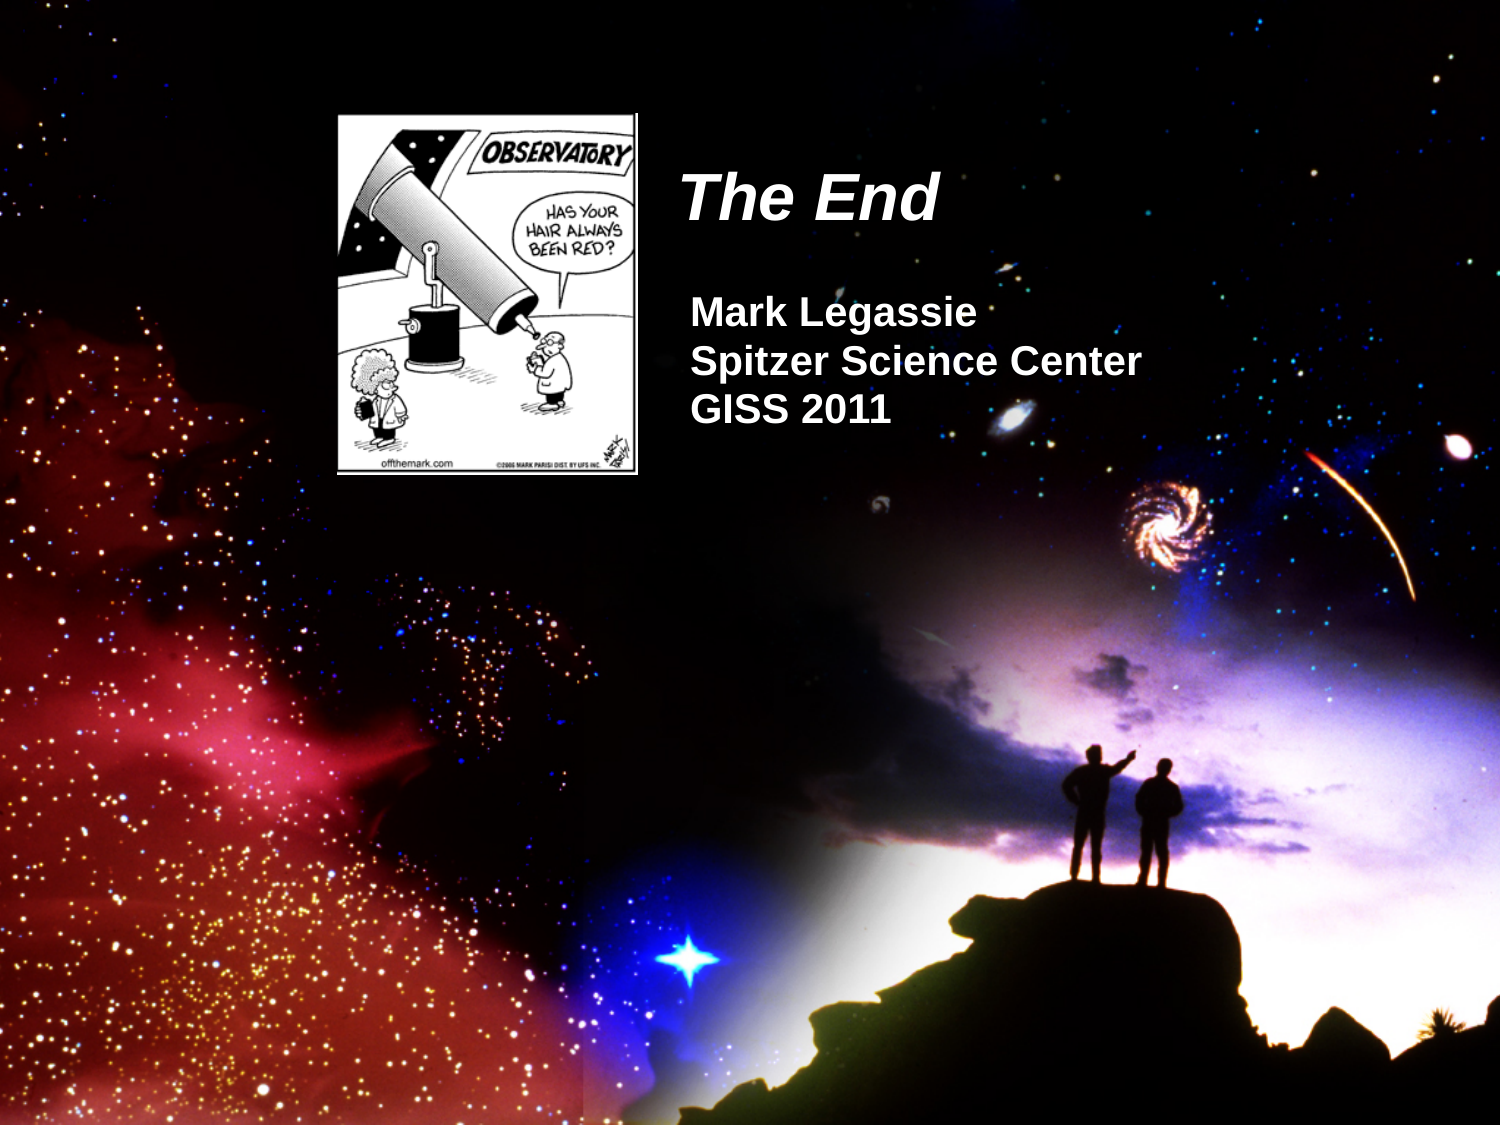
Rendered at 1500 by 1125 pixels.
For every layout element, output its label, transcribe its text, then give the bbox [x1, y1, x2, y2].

title The End [662, 62, 1500, 326]
picture [0, 0, 1500, 1125]
subtitle Mark Legassie Spitzer Science Center GISS 2011 [674, 287, 1467, 588]
